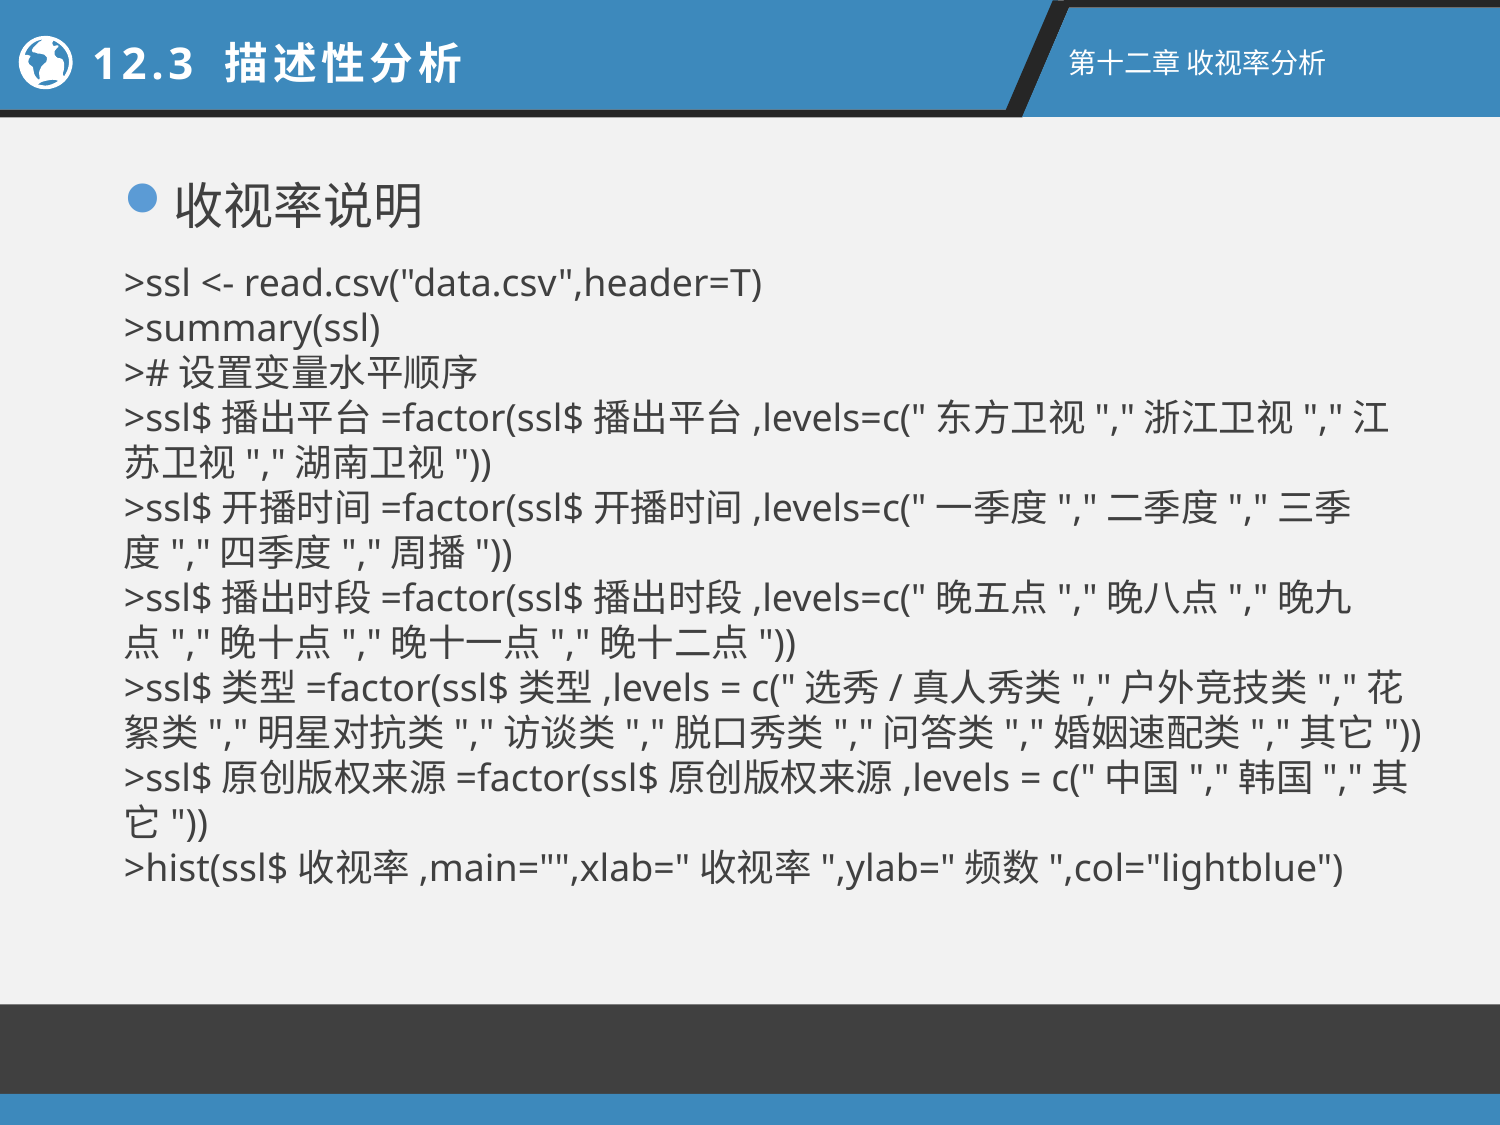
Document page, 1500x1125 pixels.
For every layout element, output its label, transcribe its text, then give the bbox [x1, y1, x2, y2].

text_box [0, 0, 1500, 118]
text_box [0, 1003, 1500, 1093]
text_box [0, 1093, 1500, 1125]
text_box 收视率说明 [109, 167, 972, 243]
text_box >ssl <- read.csv("data.csv",header=T) >summary(ssl) >#设置变量水平顺序 >ssl$播出平台=factor(ssl$播出平台,levels=c("东方卫视","浙江卫视","江苏卫视","湖南卫视")) >ssl$开播时间=factor(ssl$开播时间,levels=c("一季度","二季度","三季度","四季度","周播")) >ssl$播出时段=factor(ssl$播出时段,levels=c("晚五点","晚八点","晚九点","晚十点","晚十一点","晚十二点")) >ssl$类型=factor(ssl$类型,levels = c("选秀/真人秀类","户外竞技类","花絮类","明星对抗类","访谈类","脱口秀类","问答类","婚姻速配类","其它")) >ssl$原创版权来源=factor(ssl$原创版权来源,levels = c("中国","韩国","其它")) >hist(ssl$收视率,main="",xlab="收视率",ylab="频数",col="lightblue") [109, 251, 1442, 942]
